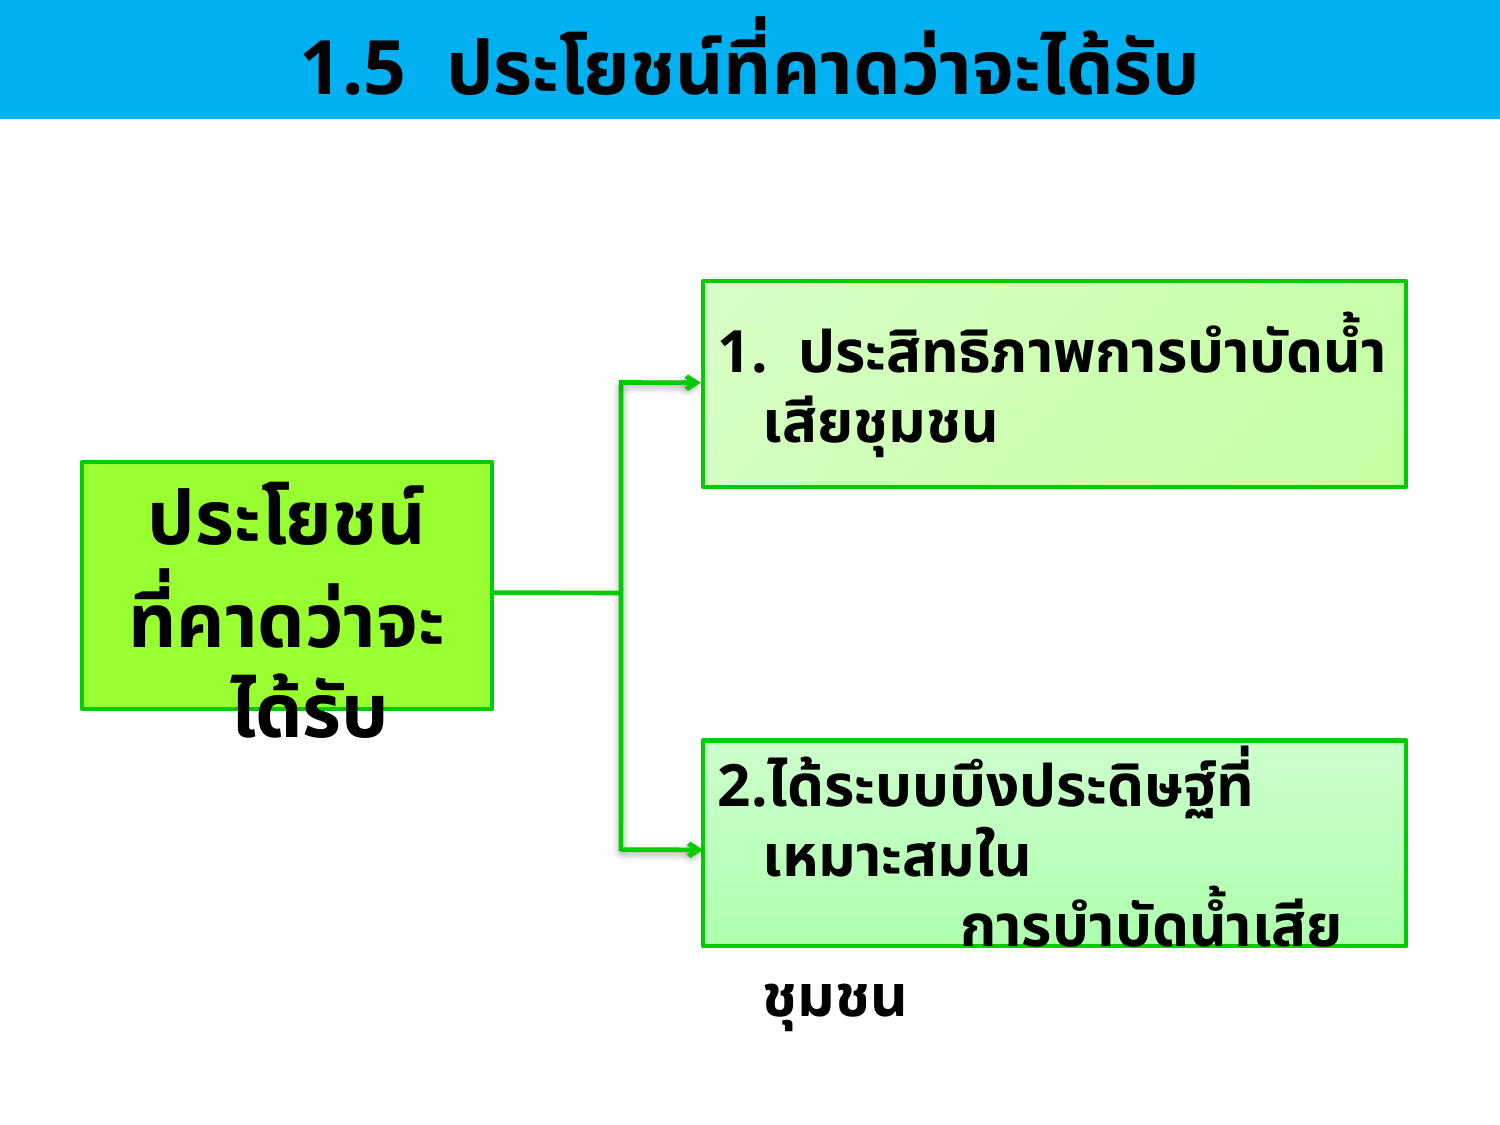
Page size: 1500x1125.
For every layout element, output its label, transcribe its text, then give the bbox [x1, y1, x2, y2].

text_box 1.5 ประโยชน์ที่คาดว่าจะได้รับ [0, 0, 1500, 119]
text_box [81, 280, 1407, 947]
